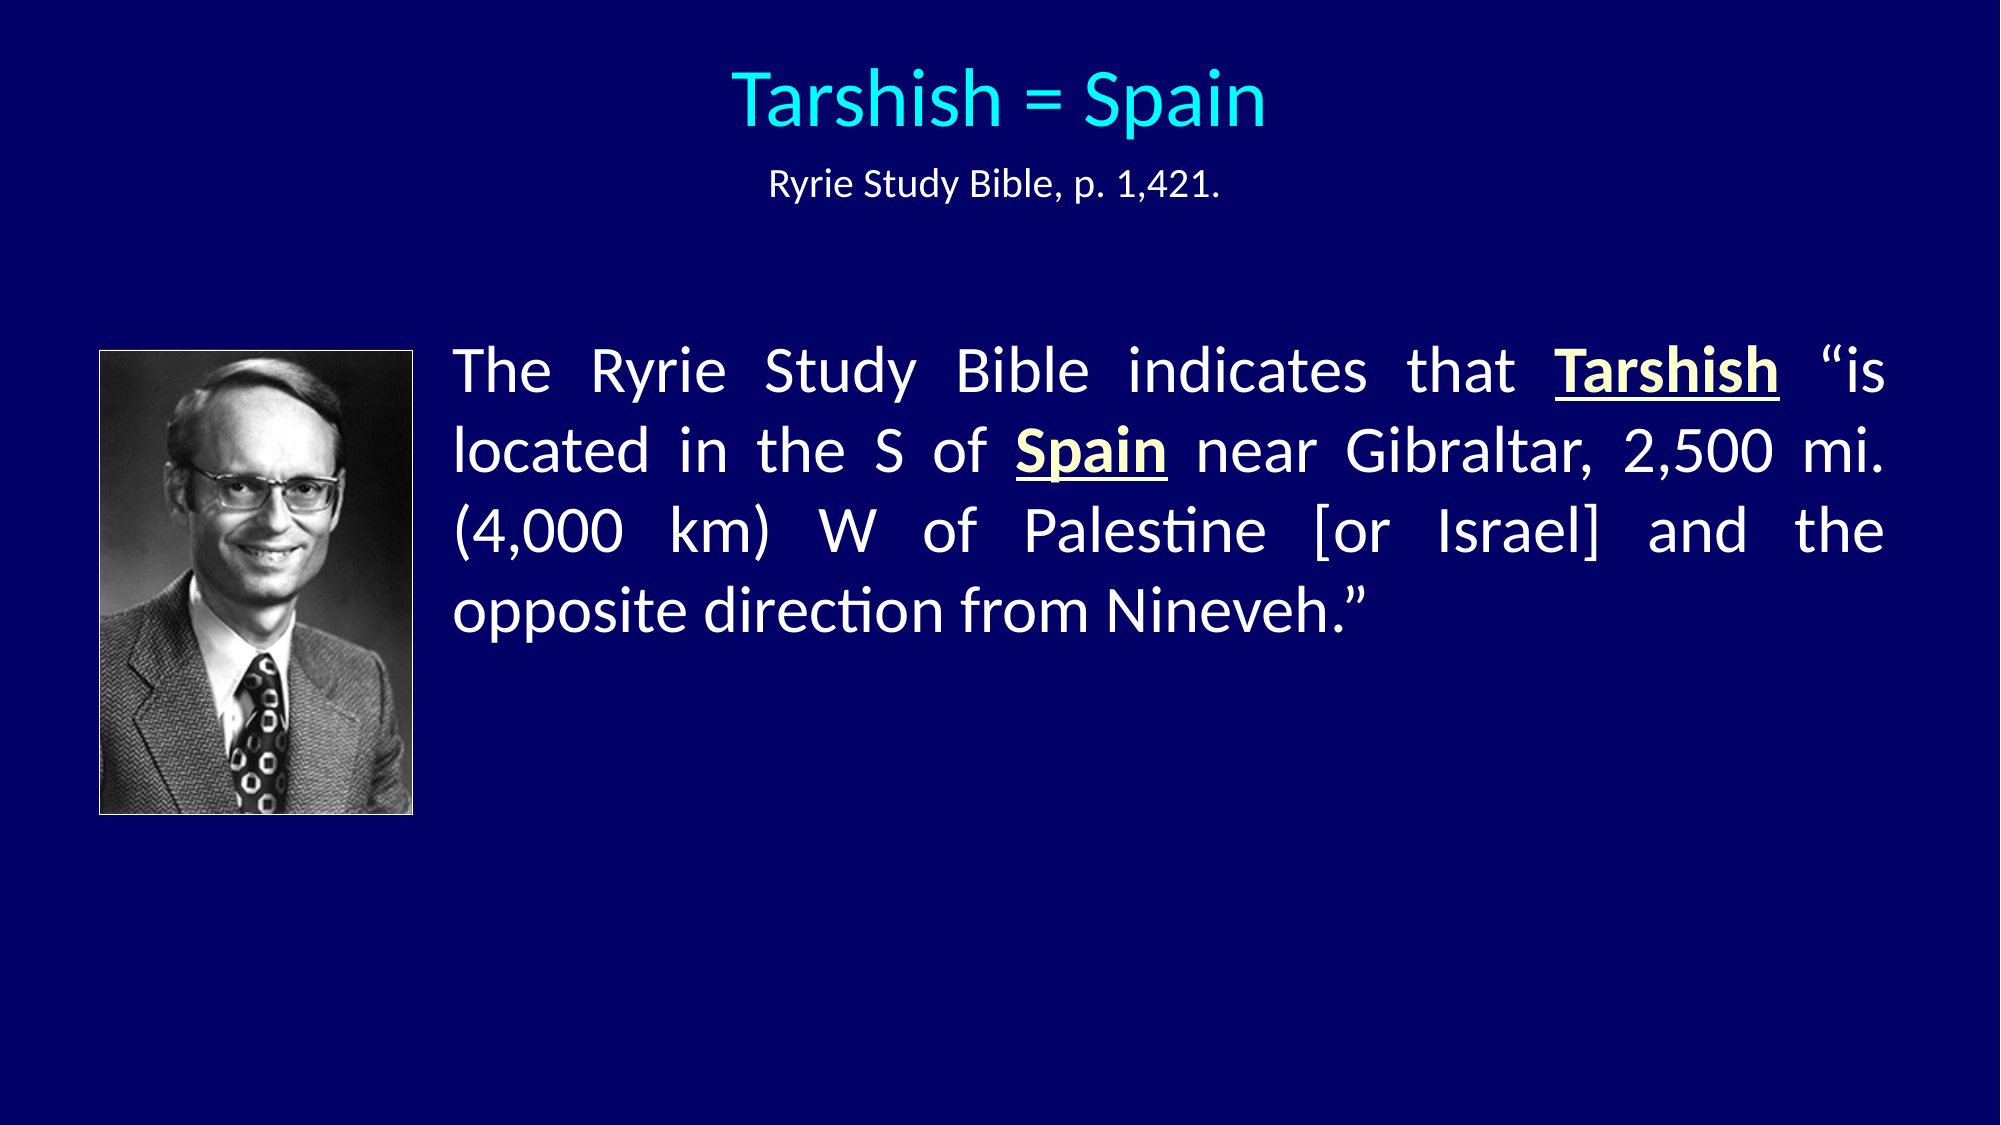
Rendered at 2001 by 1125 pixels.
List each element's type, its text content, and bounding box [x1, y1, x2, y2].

text_box Tarshish = Spain Ryrie Study Bible, p. 1,421. [399, 35, 1600, 213]
text_box The Ryrie Study Bible indicates that Tarshish “is located in the S of Spain near Gibraltar, 2,500 mi. (4,000 km) W of Palestine [or Israel] and the opposite direction from Nineveh.” [437, 318, 1902, 724]
picture [99, 349, 413, 815]
